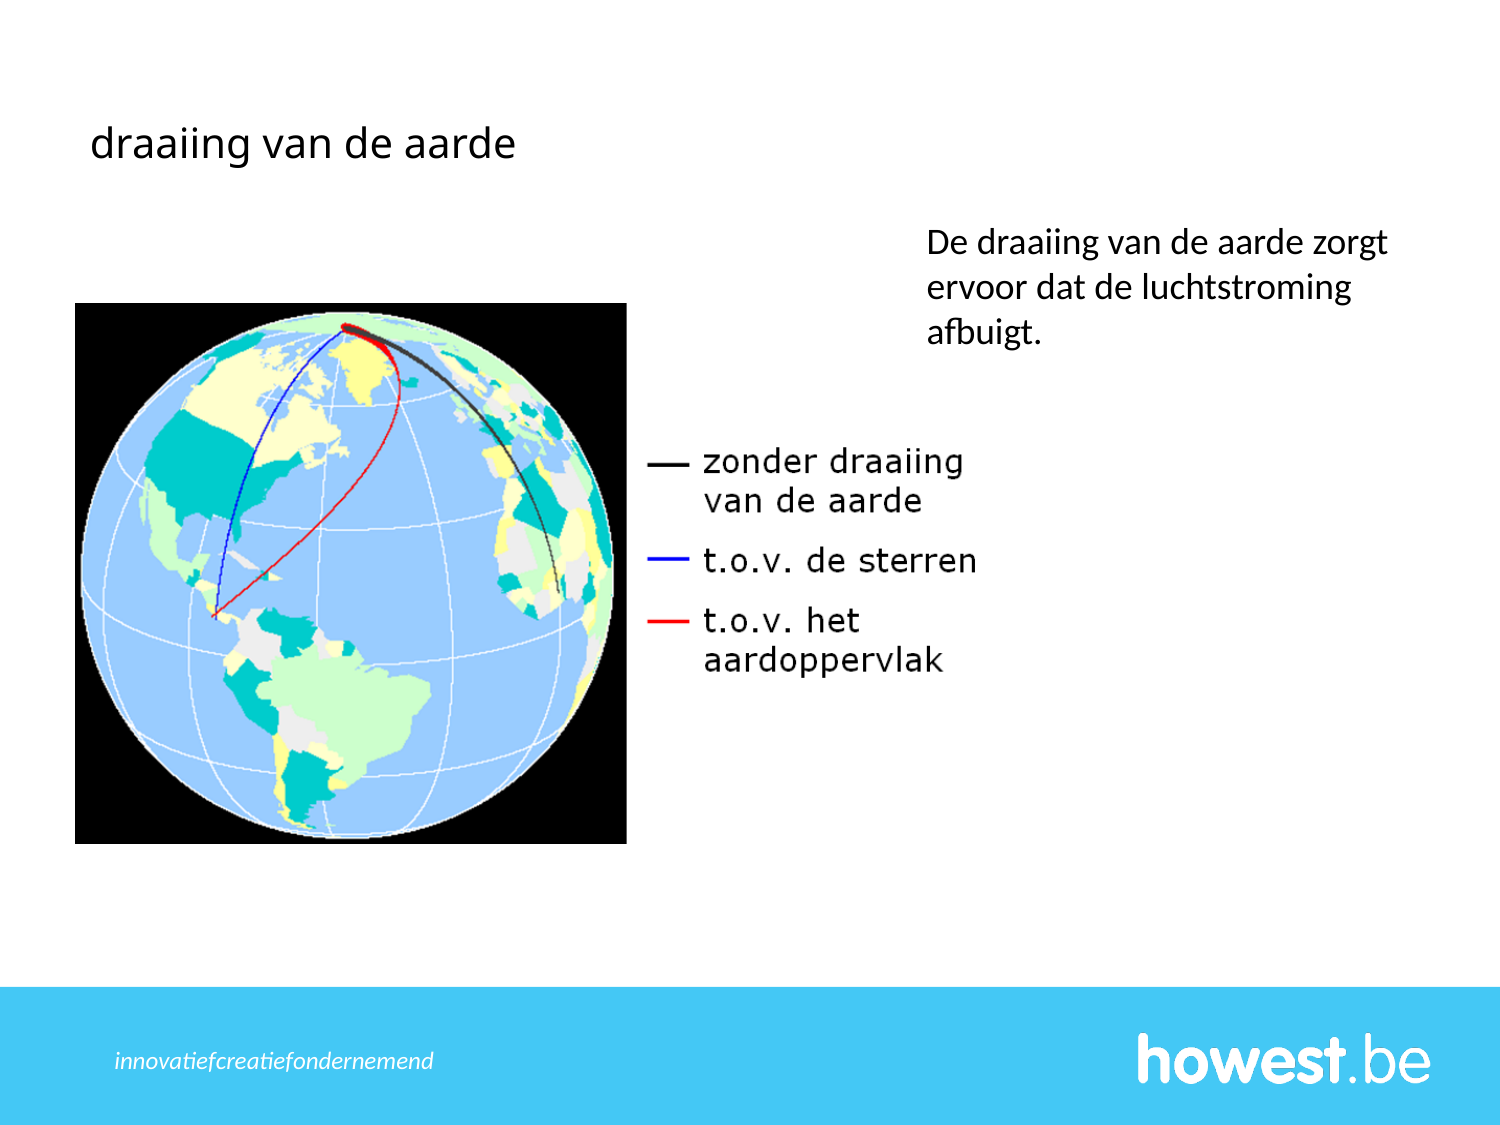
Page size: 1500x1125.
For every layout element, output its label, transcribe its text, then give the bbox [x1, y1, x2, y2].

picture [1092, 1000, 1470, 1125]
footer innovatief creatief ondernemend [59, 1037, 490, 1083]
text_box De draaiing van de aarde zorgt ervoor dat de luchtstroming afbuigt. [911, 209, 1452, 359]
text_box draaiing van de aarde [74, 115, 1425, 303]
picture [74, 303, 994, 844]
